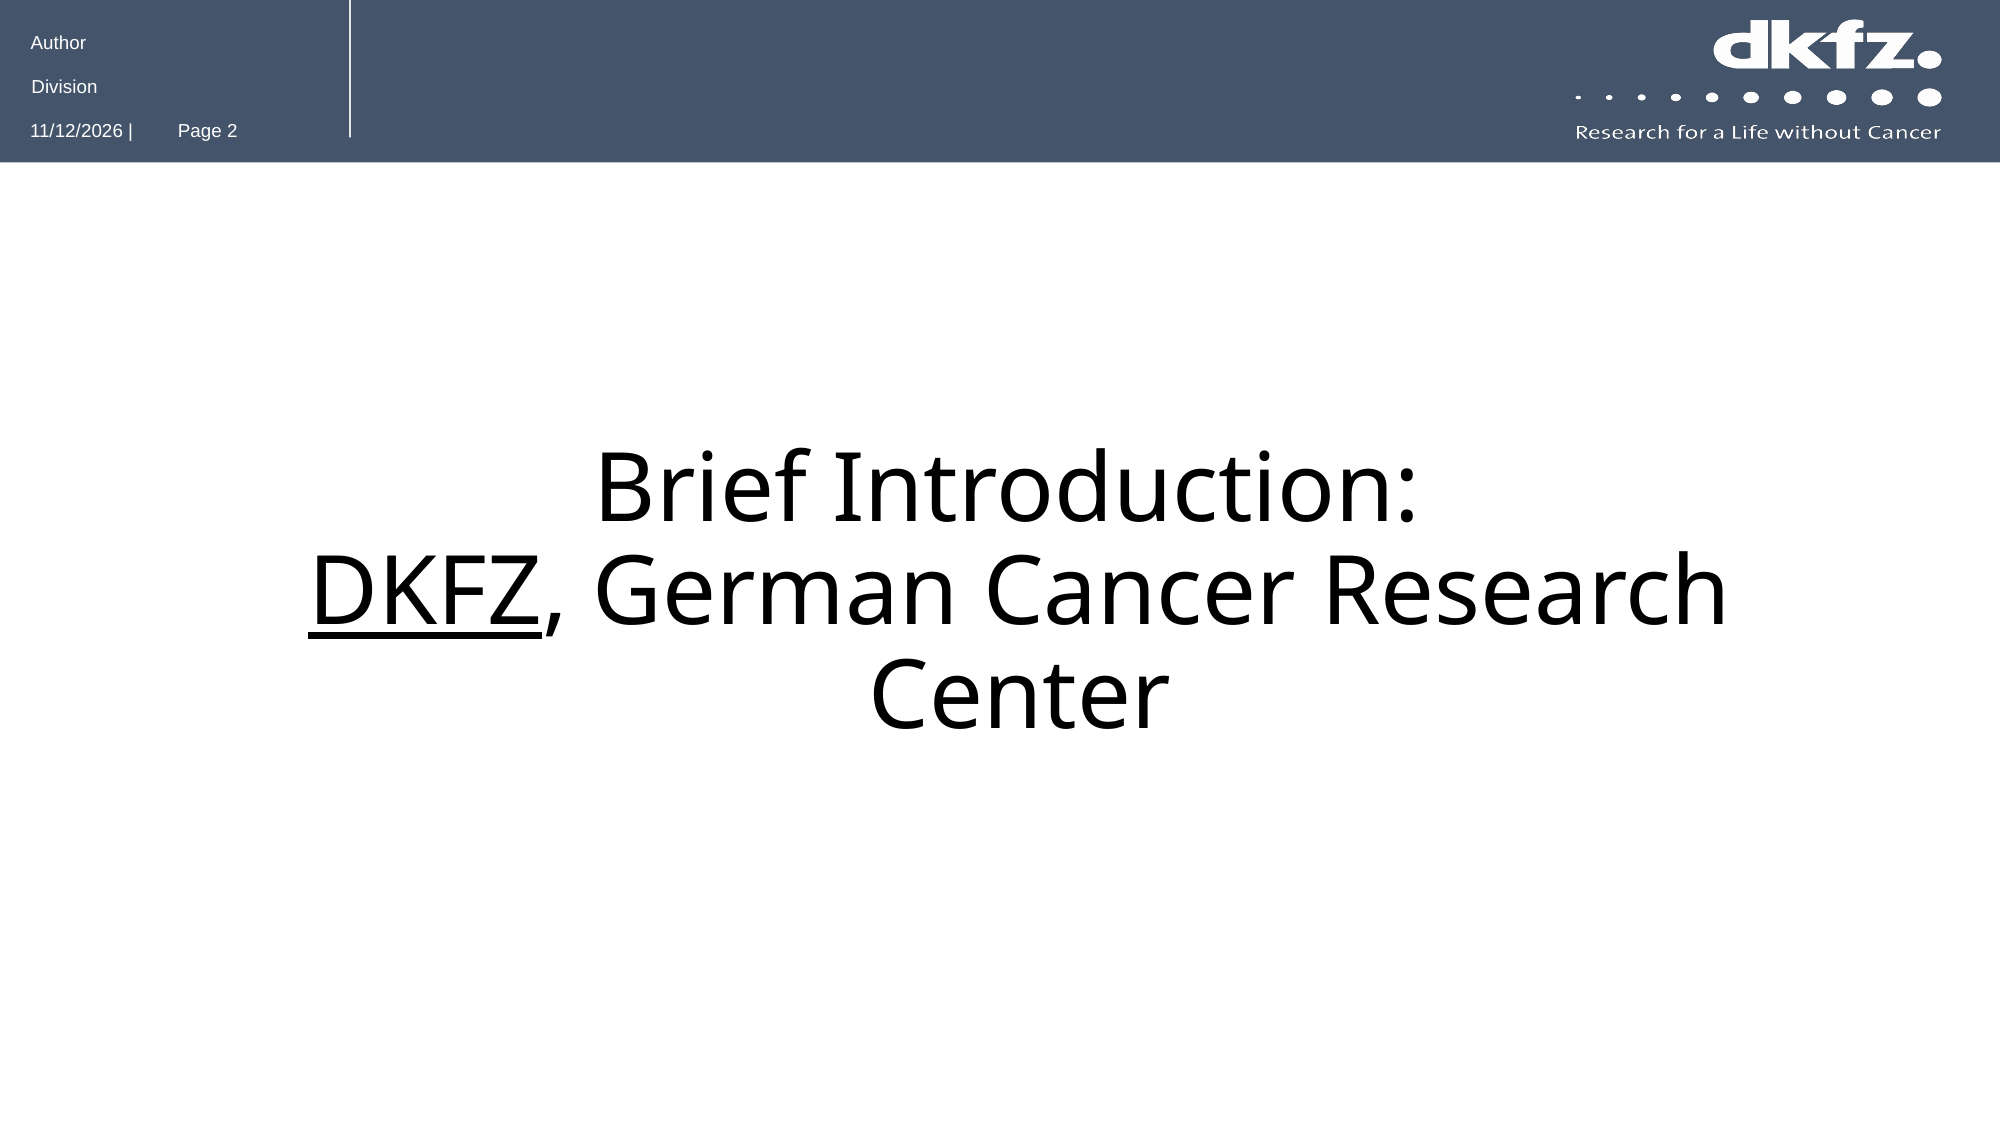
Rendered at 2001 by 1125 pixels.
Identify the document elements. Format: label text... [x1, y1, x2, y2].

text_box Brief Introduction: DKFZ, German Cancer Research Center [177, 431, 1863, 532]
picture [1575, 19, 1960, 170]
